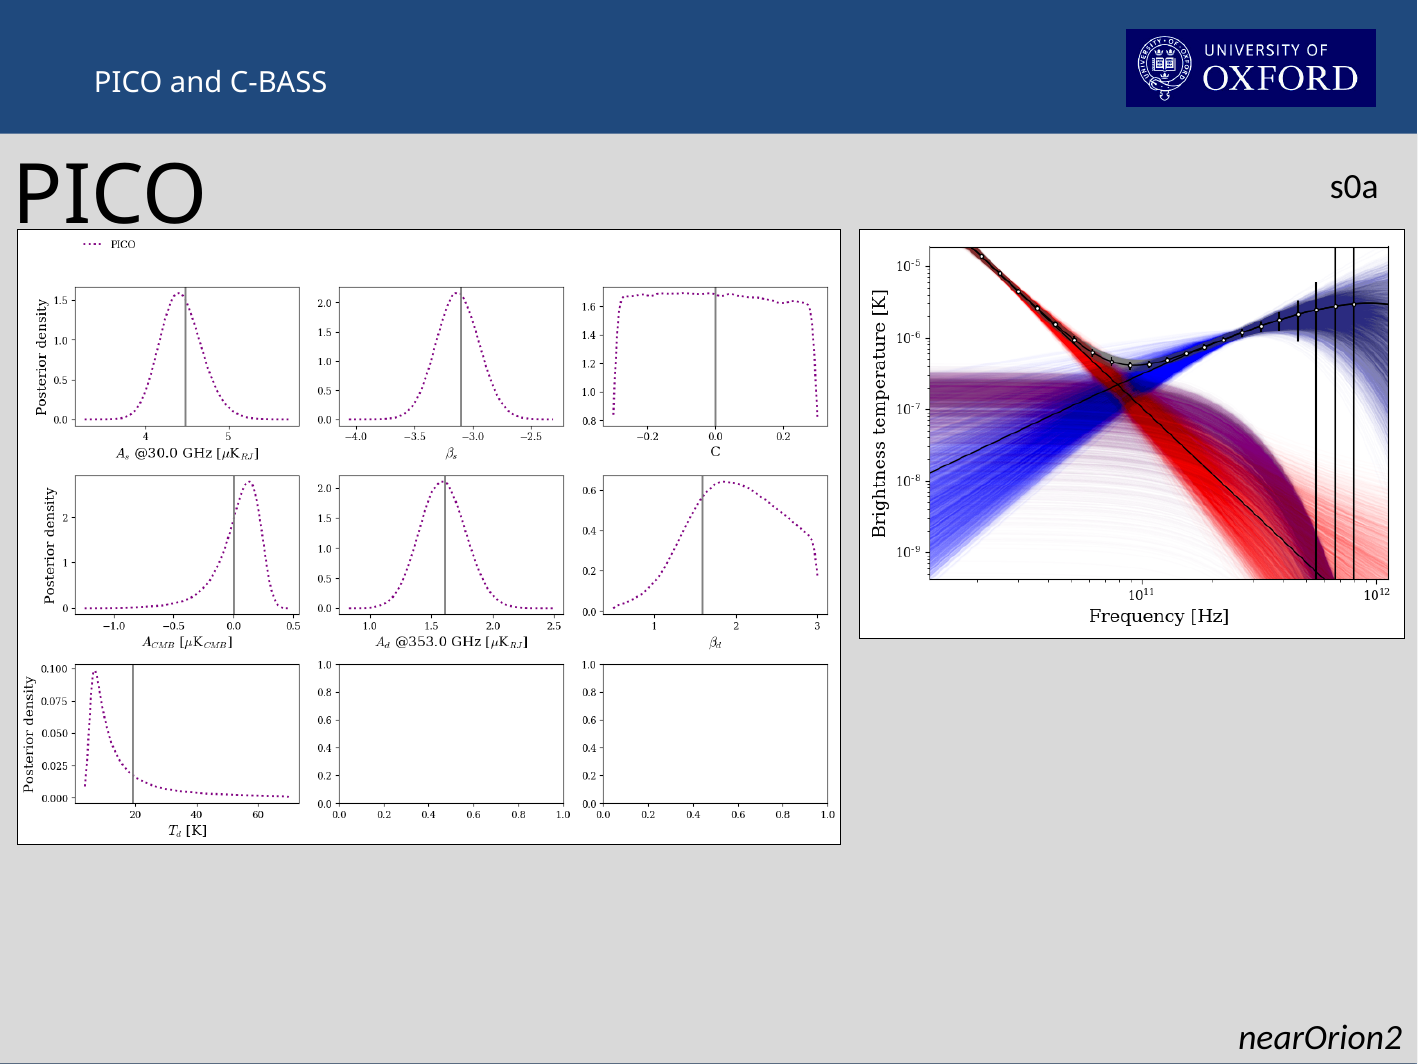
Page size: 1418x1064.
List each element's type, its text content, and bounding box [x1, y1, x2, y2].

text_box nearOrion2 [1223, 1007, 1418, 1064]
picture [1126, 29, 1376, 107]
picture [859, 229, 1405, 639]
picture [16, 229, 841, 845]
text_box s0a [1315, 156, 1418, 214]
text_box PICO [0, 133, 941, 283]
